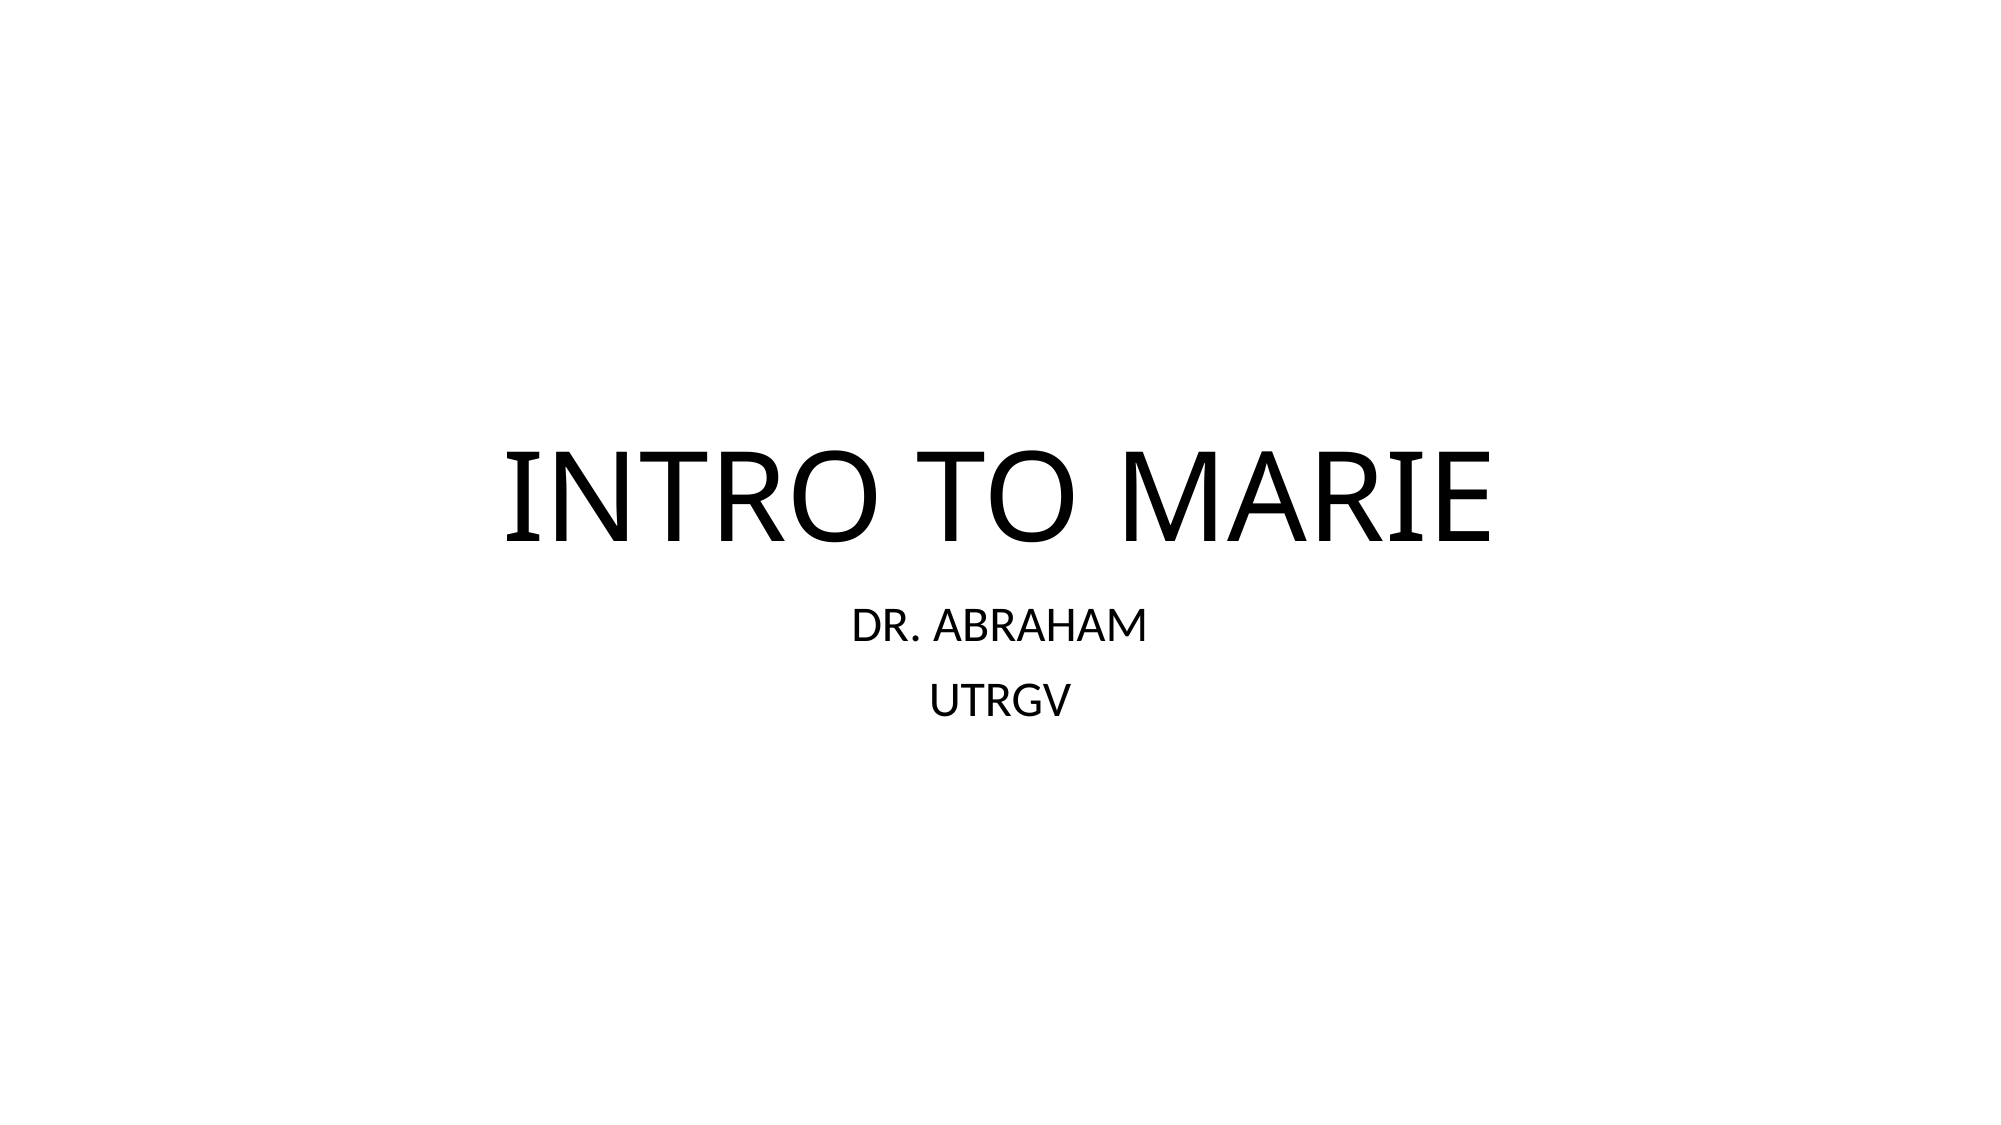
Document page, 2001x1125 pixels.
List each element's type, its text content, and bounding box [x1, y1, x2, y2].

title INTRO TO MARIE [249, 184, 1750, 576]
subtitle DR. ABRAHAM UTRGV [249, 590, 1750, 863]
